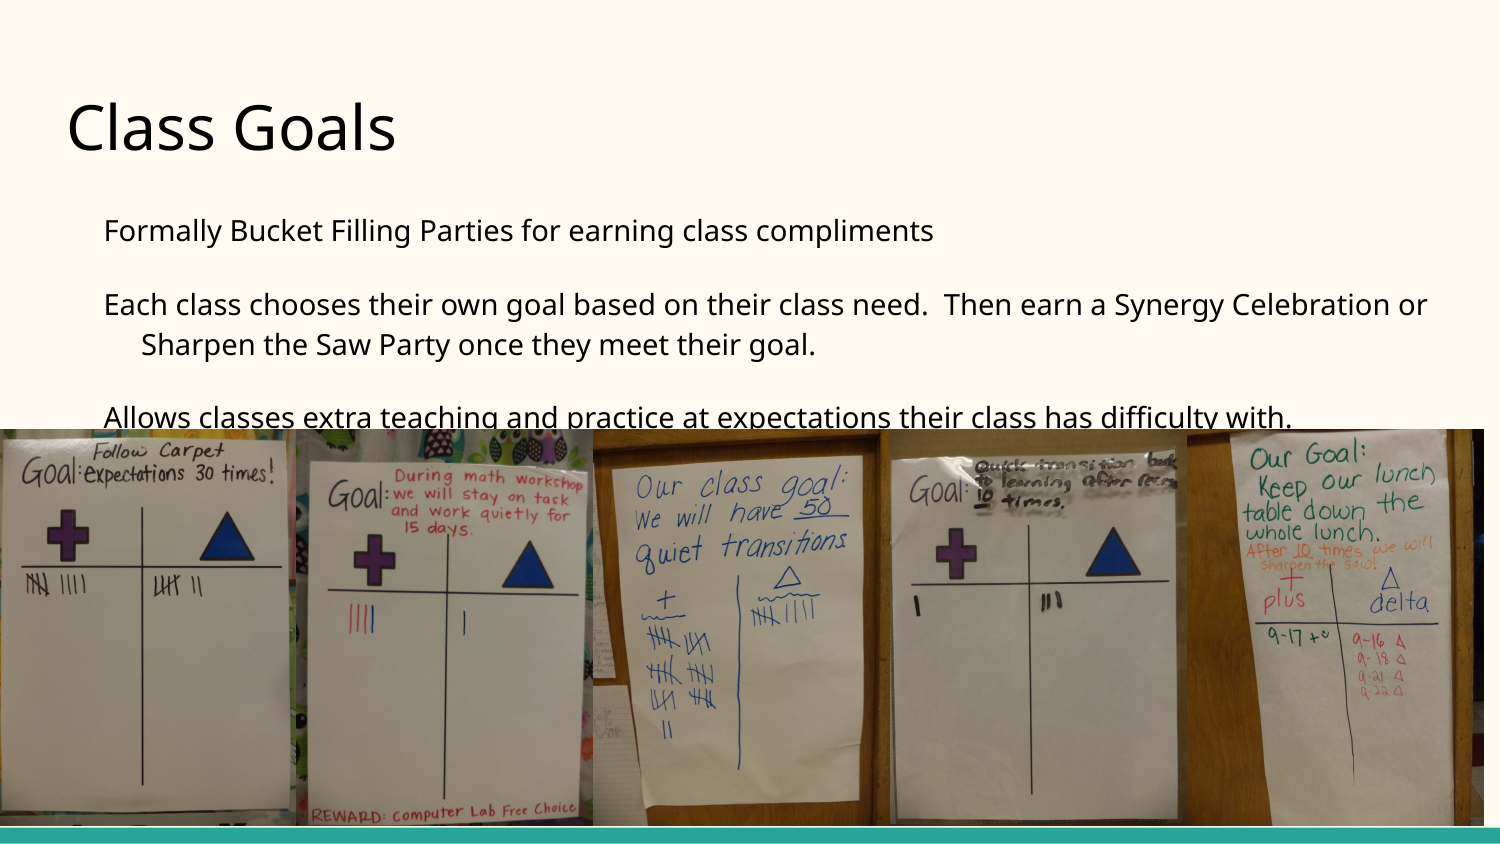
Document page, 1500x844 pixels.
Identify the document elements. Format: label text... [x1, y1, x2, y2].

list Formally Bucket Filling Parties for earning class compliments Each class chooses their own goal based on their class need. Then earn a Synergy Celebration or Sharpen the Saw Party once they meet their goal. Allows classes extra teaching and practice at expectations their class has difficulty with. [51, 192, 1449, 428]
title Class Goals [51, 72, 1449, 174]
picture [0, 429, 1485, 826]
